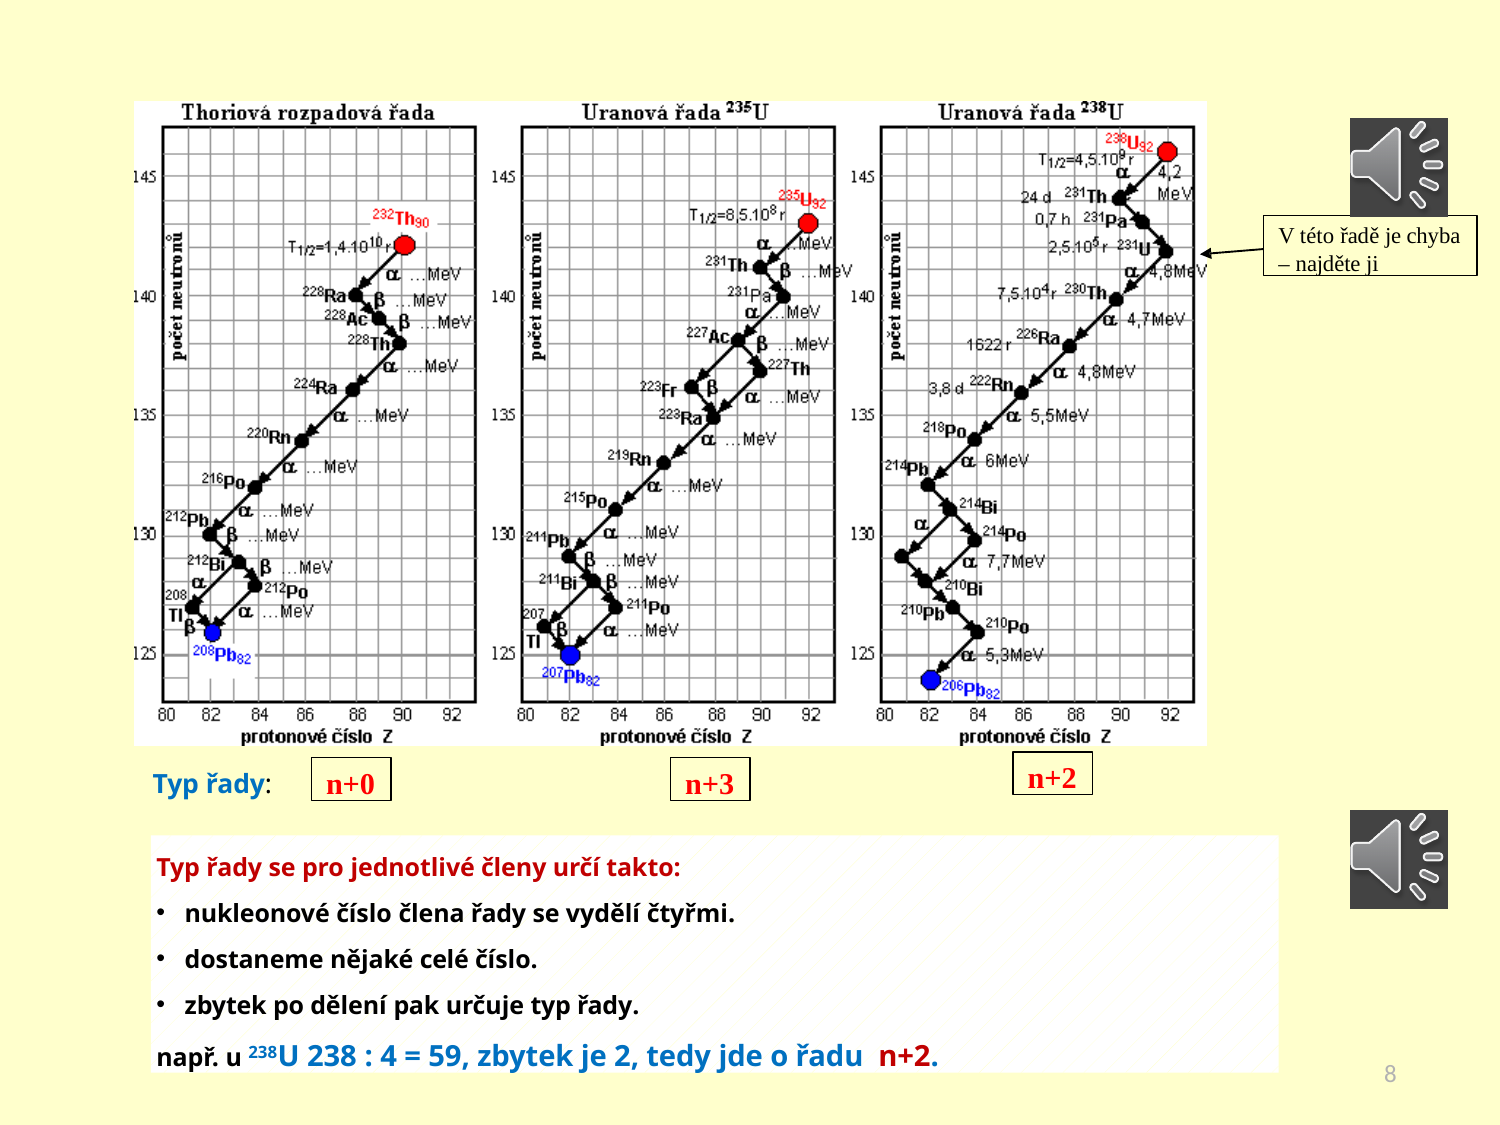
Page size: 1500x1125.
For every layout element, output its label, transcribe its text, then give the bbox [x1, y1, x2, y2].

slide_number 8 [1059, 1042, 1397, 1103]
text_box Typ řady: [150, 765, 308, 800]
text_box n+3 [670, 757, 750, 801]
picture [1349, 809, 1450, 910]
text_box n+0 [311, 757, 391, 801]
text_box V této řadě je chyba – najděte ji [1263, 215, 1478, 276]
picture [134, 101, 1207, 746]
picture [1349, 117, 1450, 218]
text_box [1207, 247, 1264, 260]
text_box Typ řady se pro jednotlivé členy určí takto: nukleonové číslo člena řady se vydělí čtyřmi. dostaneme nějaké celé číslo. zbytek po dělení pak určuje typ řady. např. u 238U 238 : 4 = 59, zbytek je 2, tedy jde o řadu n+2. [150, 835, 1279, 1073]
text_box n+2 [1013, 752, 1093, 795]
